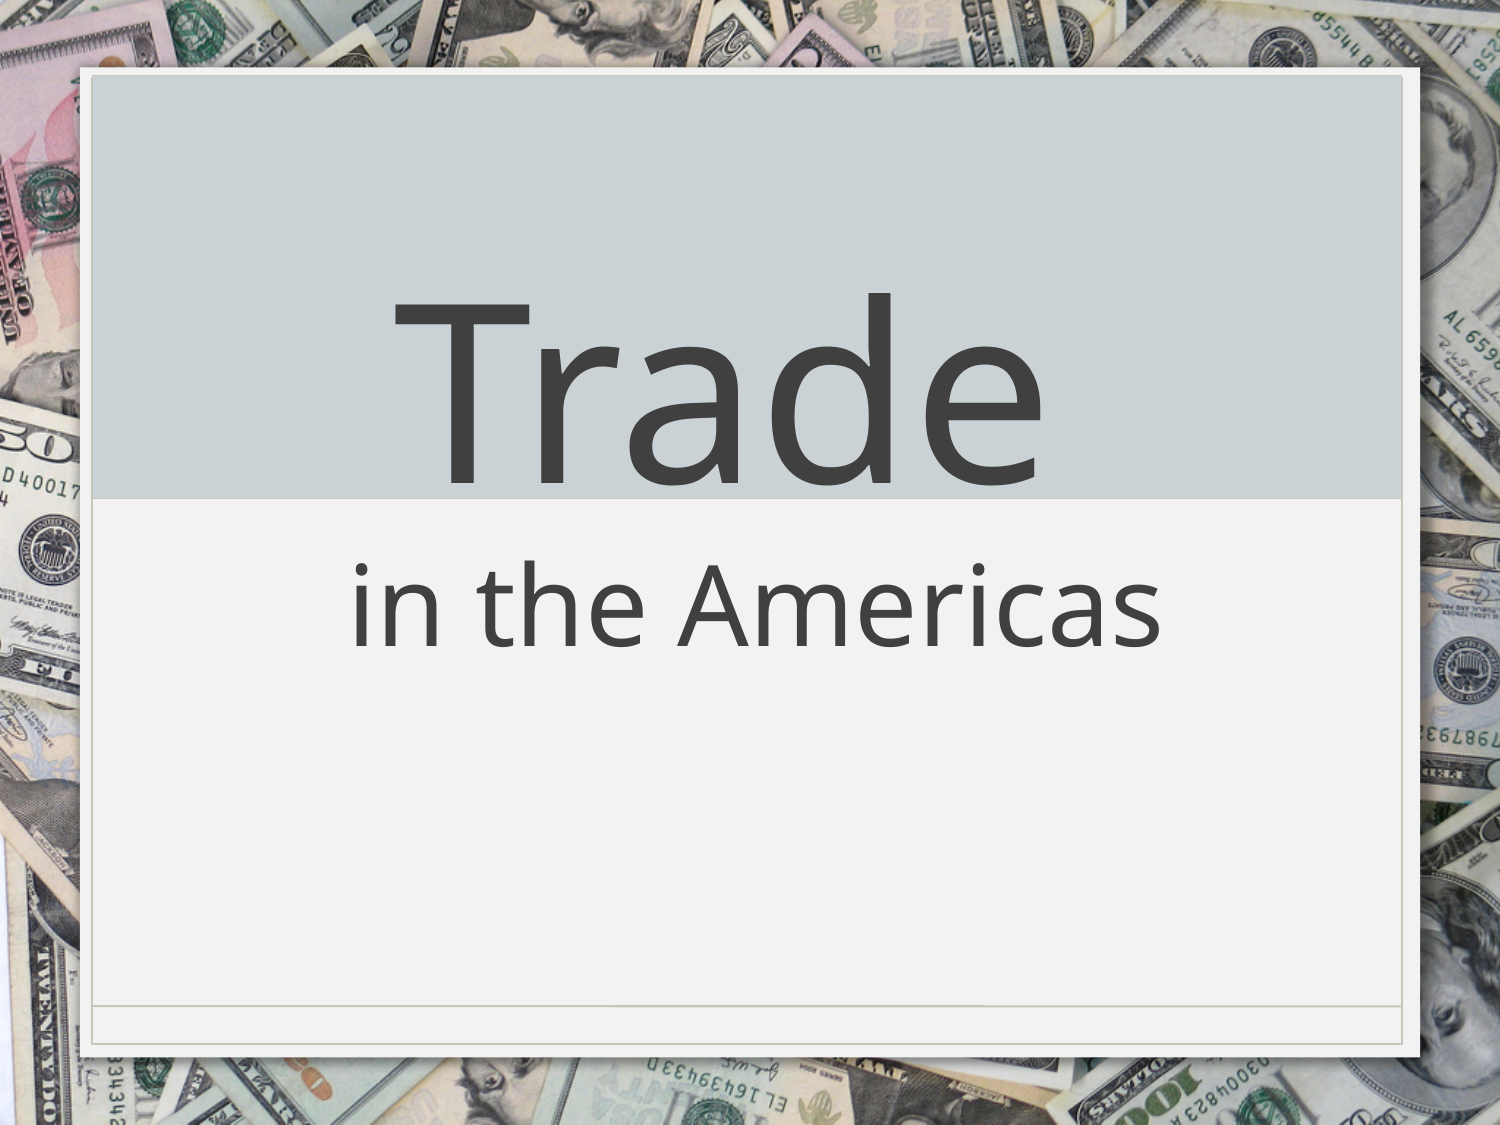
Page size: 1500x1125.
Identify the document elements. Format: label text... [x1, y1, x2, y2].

picture [0, 0, 1500, 1125]
title Trade in the Americas [62, 207, 1451, 677]
